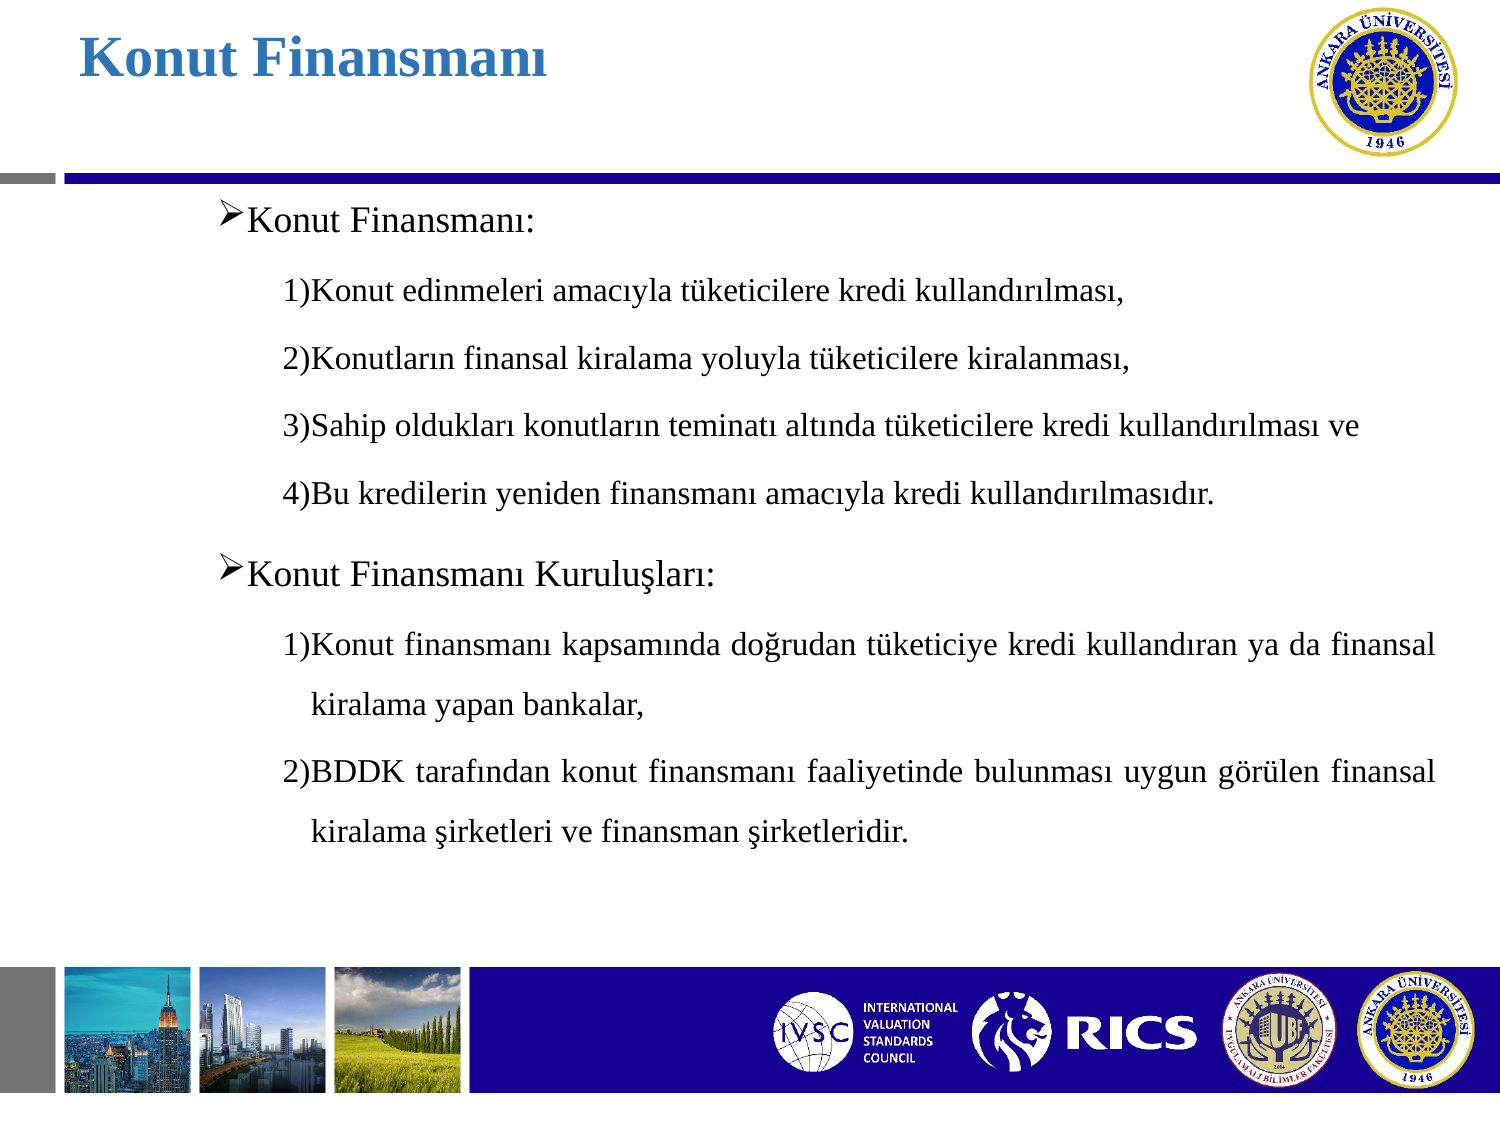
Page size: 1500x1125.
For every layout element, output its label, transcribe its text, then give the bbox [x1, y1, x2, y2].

list Konut Finansmanı: Konut edinmeleri amacıyla tüketicilere kredi kullandırılması, Konutların finansal kiralama yoluyla tüketicilere kiralanması, Sahip oldukları konutların teminatı altında tüketicilere kredi kullandırılması ve Bu kredilerin yeniden finansmanı amacıyla kredi kullandırılmasıdır. Konut Finansmanı Kuruluşları: Konut finansmanı kapsamında doğrudan tüketiciye kredi kullandıran ya da finansal kiralama yapan bankalar, BDDK tarafından konut finansmanı faaliyetinde bulunması uygun görülen finansal kiralama şirketleri ve finansman şirketleridir. [102, 165, 1453, 1064]
picture [0, 0, 1500, 1125]
title Konut Finansmanı [64, 18, 1319, 172]
